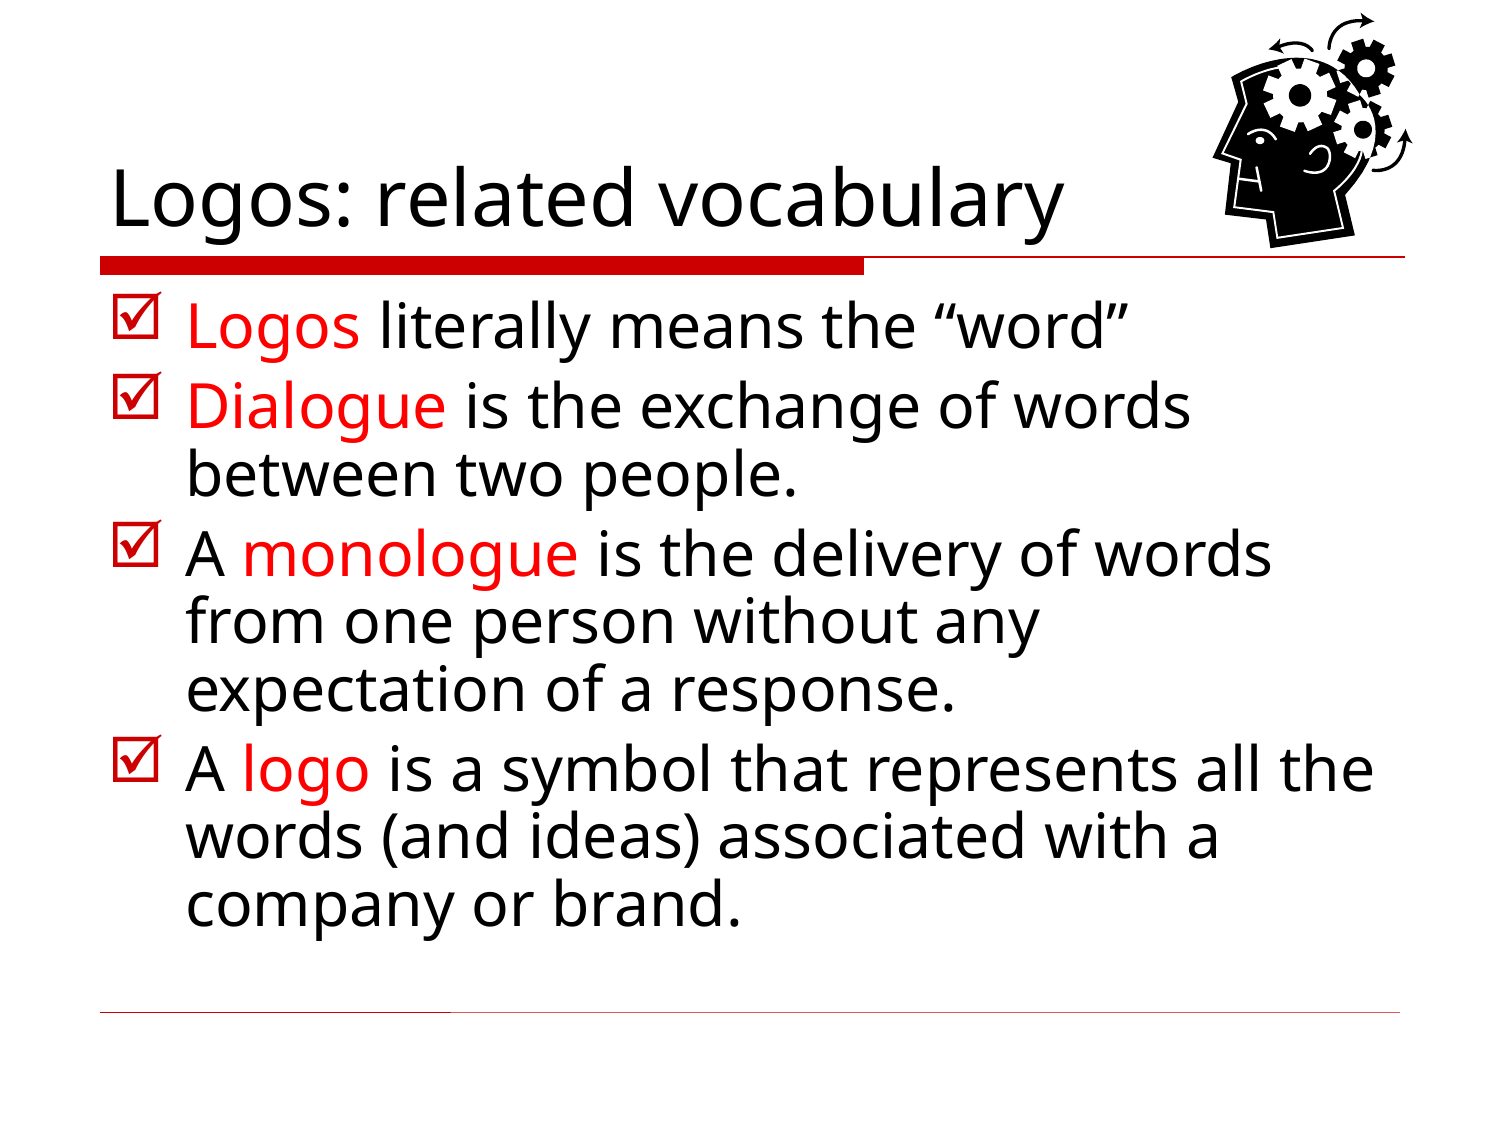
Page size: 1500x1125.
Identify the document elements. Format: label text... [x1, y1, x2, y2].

list Logos literally means the “word” Dialogue is the exchange of words between two people. A monologue is the delivery of words from one person without any expectation of a response. A logo is a symbol that represents all the words (and ideas) associated with a company or brand. [92, 287, 1406, 988]
picture [1212, 12, 1413, 249]
title Logos: related vocabulary [94, 50, 1207, 250]
